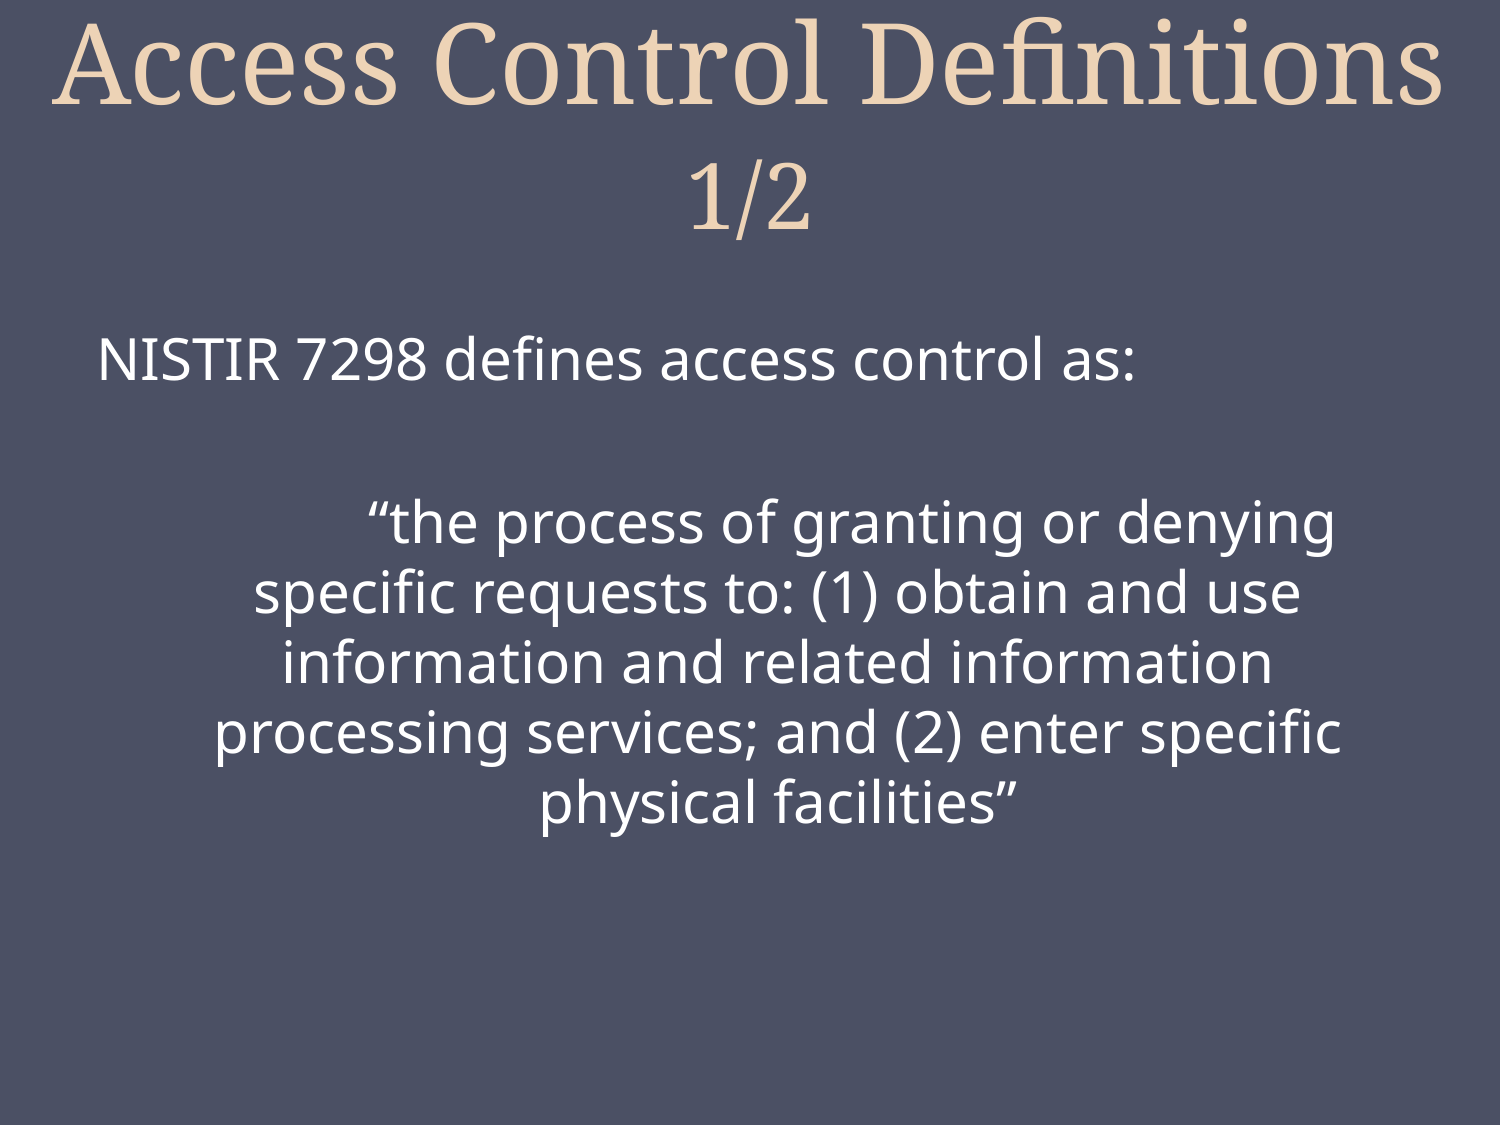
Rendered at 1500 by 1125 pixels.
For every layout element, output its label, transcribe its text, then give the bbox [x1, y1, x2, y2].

title Access Control Definitions 1/2 [0, 30, 1500, 256]
list NISTIR 7298 defines access control as: “the process of granting or denying specific requests to: (1) obtain and use information and related information processing services; and (2) enter specific physical facilities” [81, 314, 1419, 1047]
